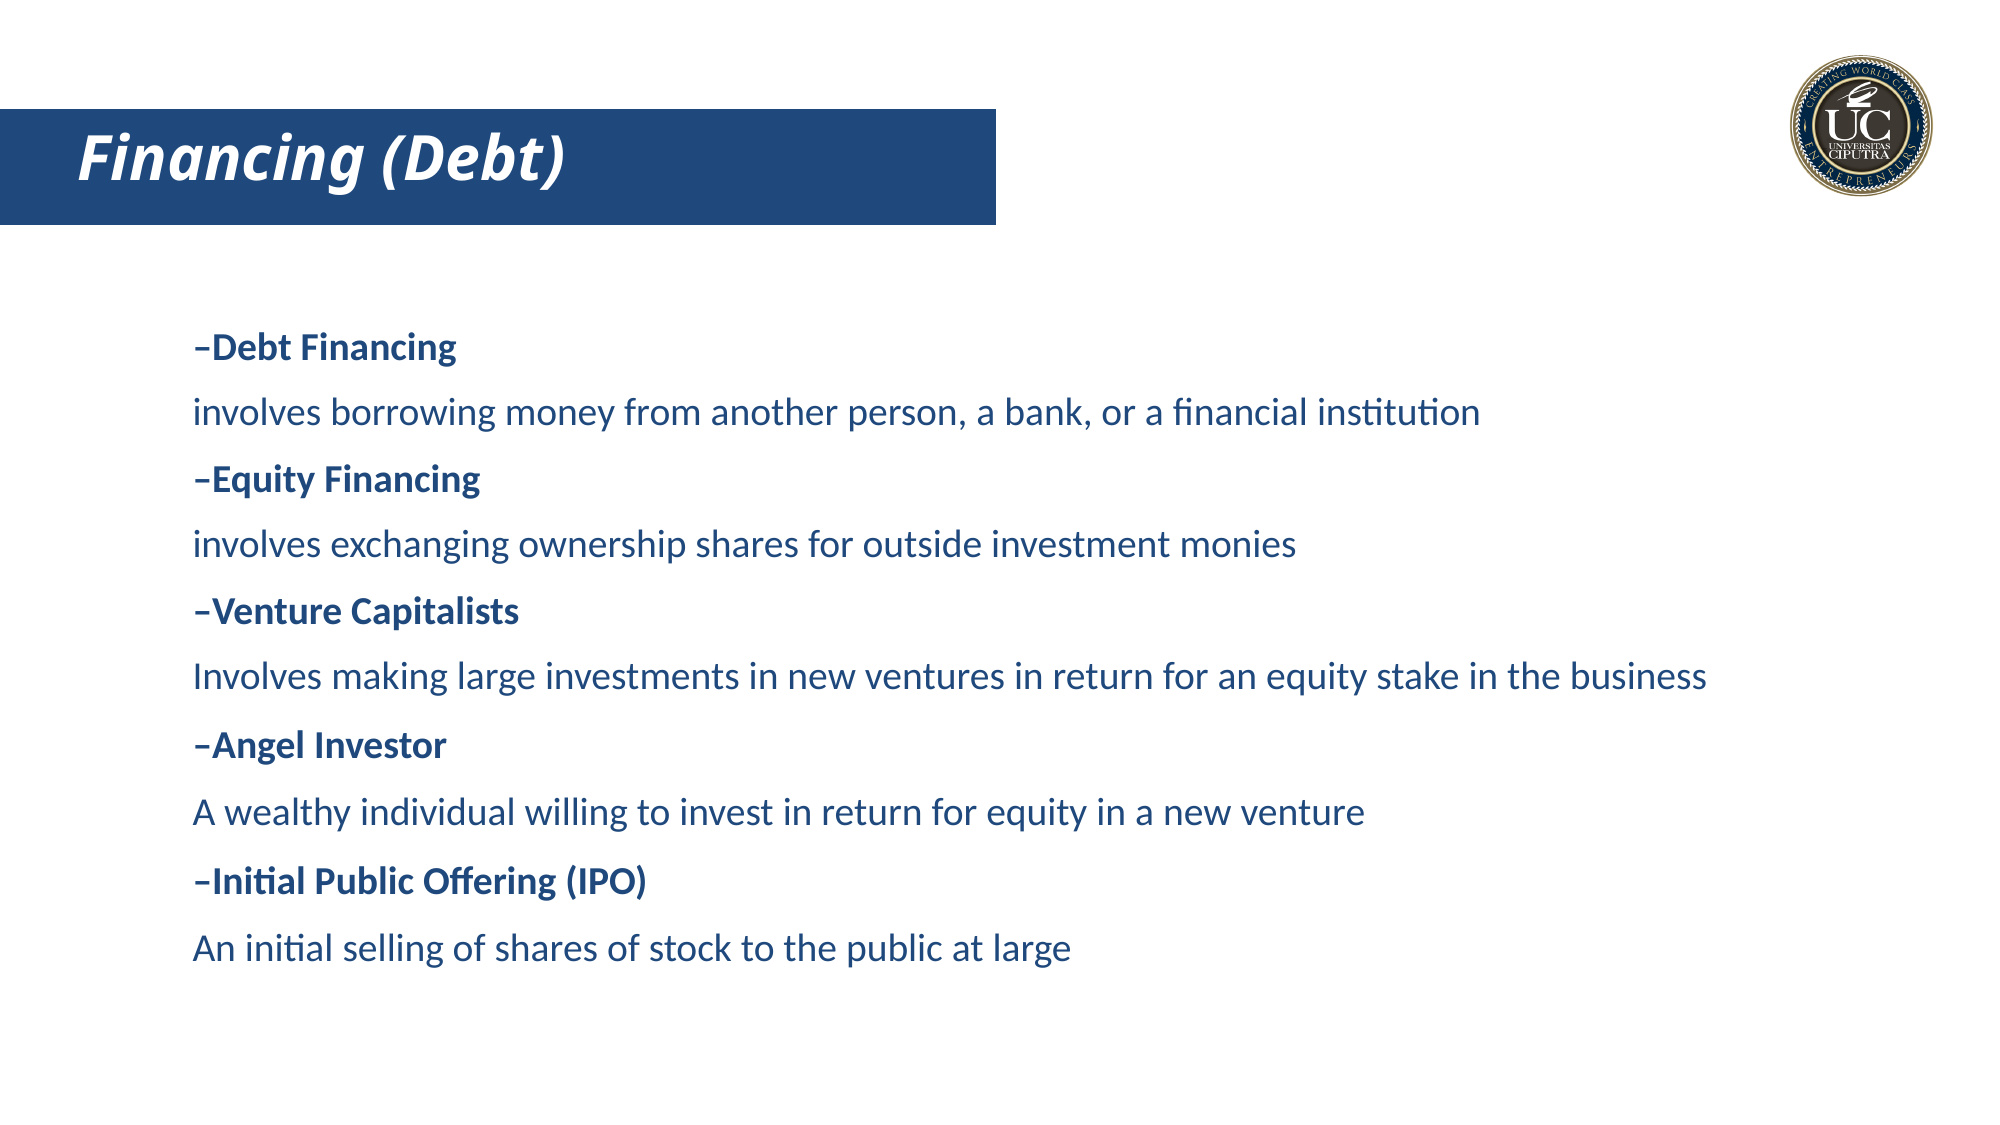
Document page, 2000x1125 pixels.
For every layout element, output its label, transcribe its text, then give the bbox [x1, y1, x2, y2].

picture [1786, 54, 1935, 197]
text_box –Debt Financing involves borrowing money from another person, a bank, or a financial institution –Equity Financing involves exchanging ownership shares for outside investment monies –Venture Capitalists Involves making large investments in new ventures in return for an equity stake in the business –Angel Investor A wealthy individual willing to invest in return for equity in a new venture –Initial Public Offering (IPO) An initial selling of shares of stock to the public at large [177, 298, 1735, 985]
list Financing (Debt) [58, 108, 1111, 227]
text_box [0, 108, 58, 226]
